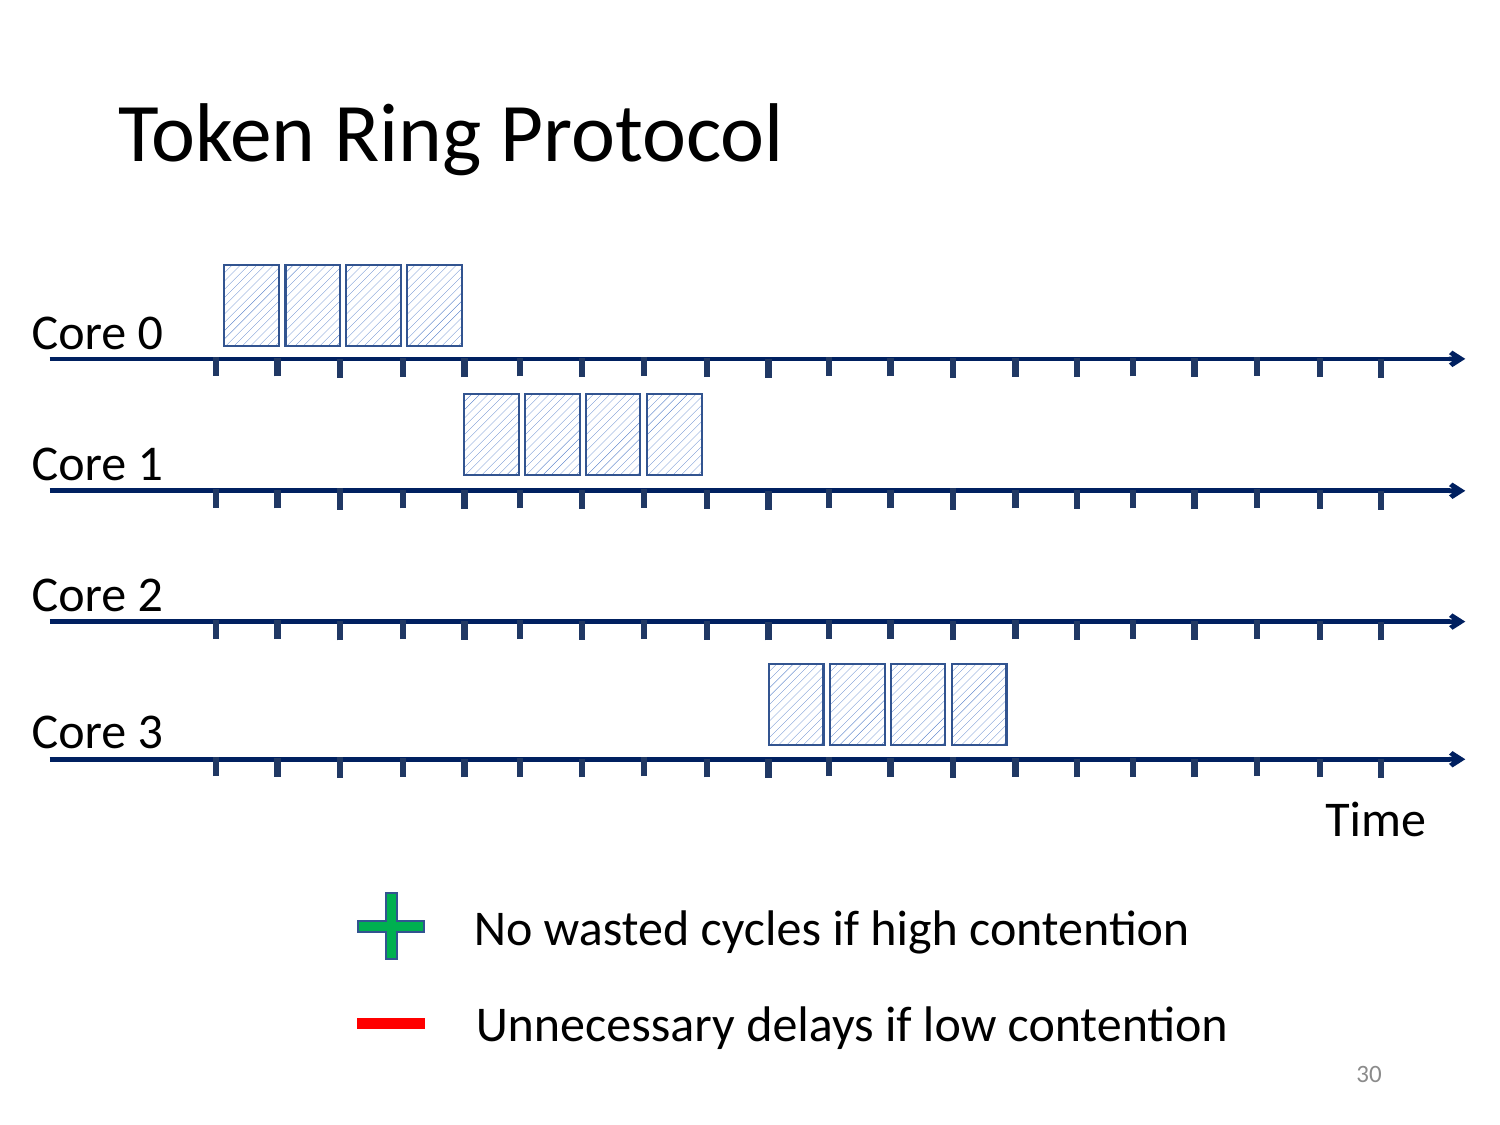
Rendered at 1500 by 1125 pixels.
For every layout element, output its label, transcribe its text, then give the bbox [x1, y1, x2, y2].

text_box Unnecessary delays if low contention [461, 984, 1243, 1060]
text_box [768, 663, 825, 746]
text_box [463, 393, 520, 476]
text_box Time [1310, 779, 1453, 854]
text_box Core 0 [16, 291, 178, 367]
text_box [357, 1018, 425, 1029]
text_box [585, 393, 641, 476]
text_box Core 2 [16, 554, 178, 630]
text_box [829, 663, 886, 746]
slide_number 30 [1059, 1042, 1397, 1103]
text_box [357, 892, 425, 960]
text_box [345, 264, 402, 347]
text_box [951, 663, 1008, 746]
text_box [646, 393, 703, 476]
text_box [223, 264, 280, 347]
text_box Core 3 [16, 691, 178, 767]
text_box [524, 393, 581, 476]
text_box [406, 264, 463, 347]
text_box [890, 663, 946, 746]
text_box [284, 264, 341, 347]
text_box Core 1 [16, 423, 178, 498]
title Token Ring Protocol [103, 25, 1397, 244]
text_box No wasted cycles if high contention [459, 888, 1216, 964]
